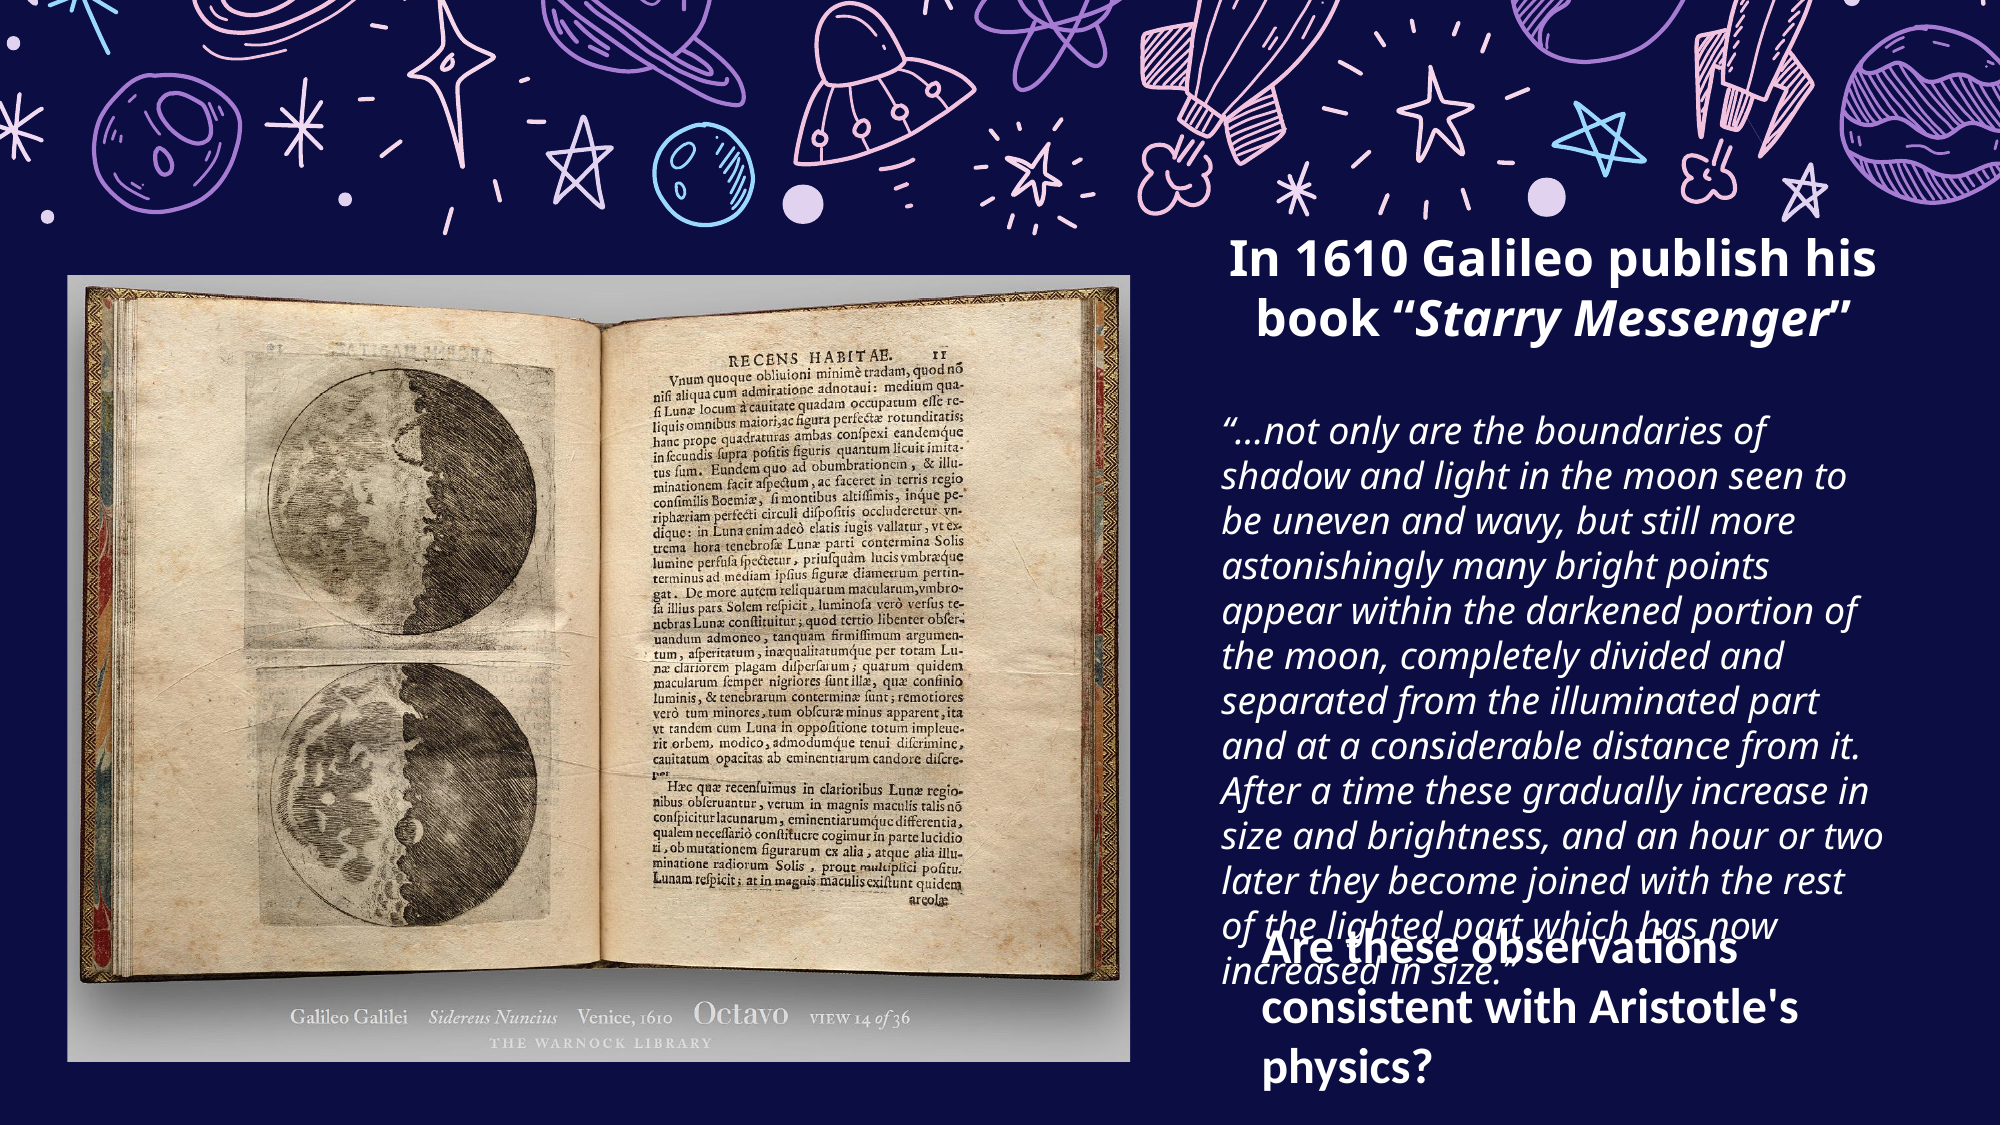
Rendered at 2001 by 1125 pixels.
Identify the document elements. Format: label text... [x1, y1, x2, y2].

text_box Are these observations consistent with Aristotle's physics? [1246, 906, 1847, 1101]
text_box In 1610 Galileo publish his book “Starry Messenger” “…not only are the boundaries of shadow and light in the moon seen to be uneven and wavy, but still more astonishingly many bright points appear within the darkened portion of the moon, completely divided and separated from the illuminated part and at a considerable distance from it. After a time these gradually increase in size and brightness, and an hour or two later they become joined with the rest of the lighted part which has now increased in size.” [1206, 236, 1901, 1000]
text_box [0, 0, 2000, 236]
picture [67, 275, 1131, 1062]
